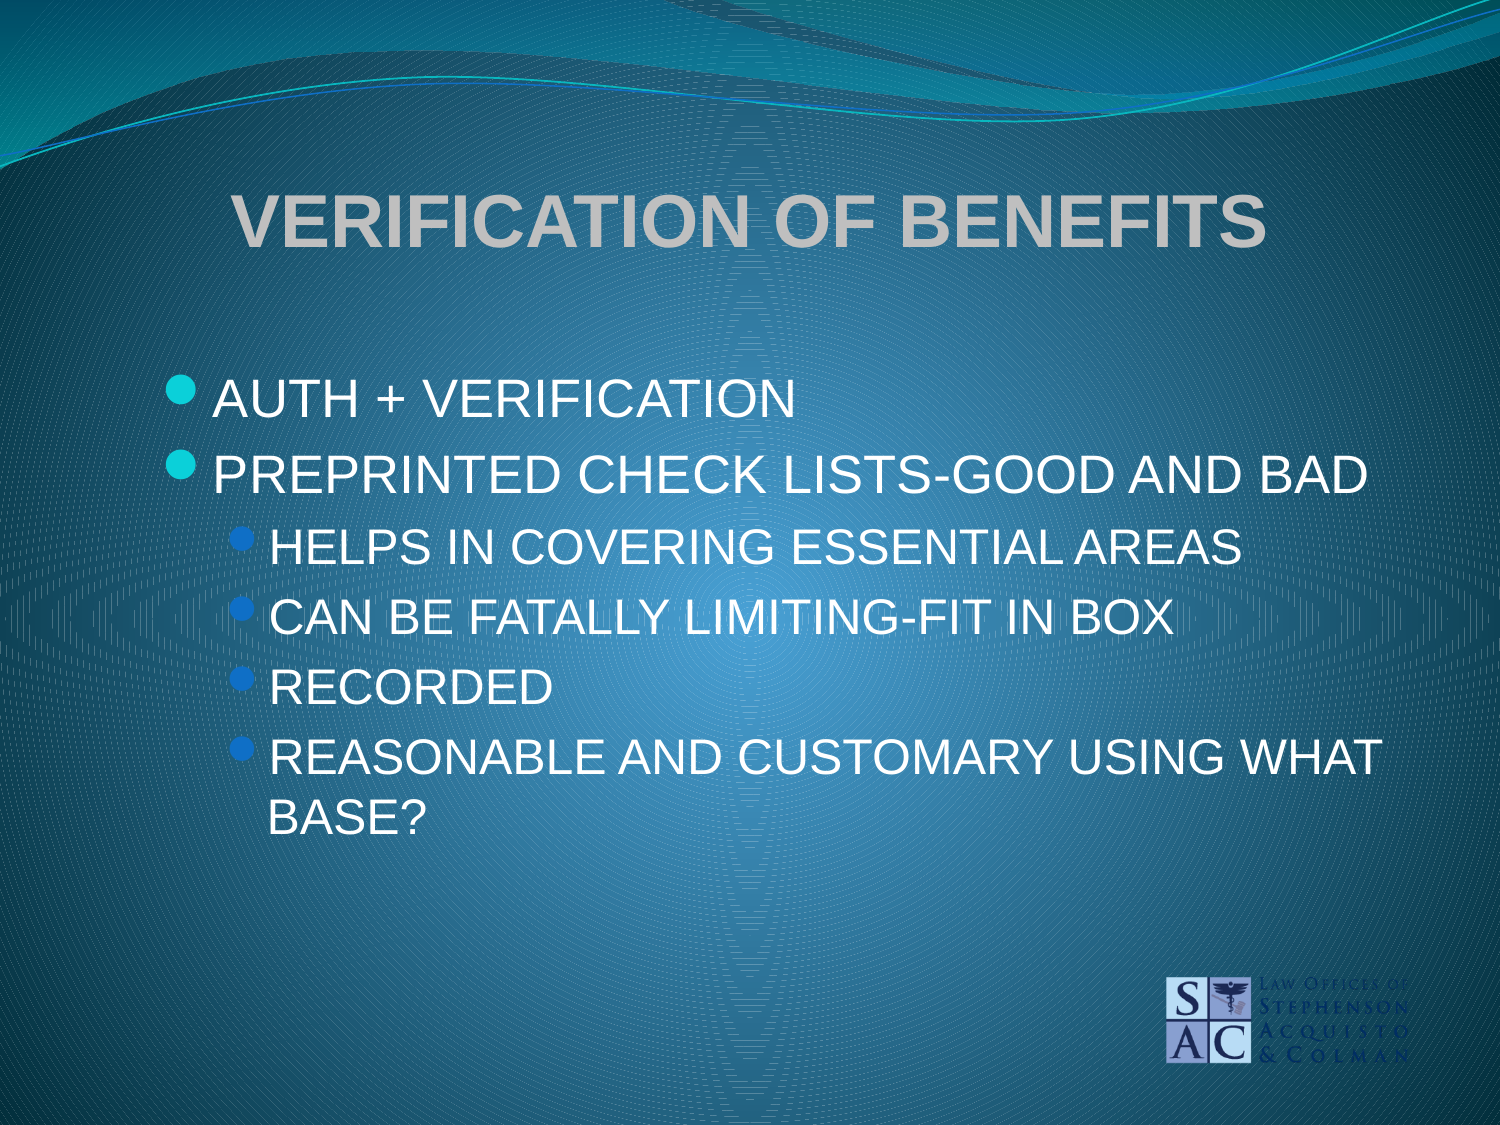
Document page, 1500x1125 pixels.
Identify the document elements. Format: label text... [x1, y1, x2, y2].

title VERIFICATION OF BENEFITS [75, 75, 1425, 263]
list AUTH + VERIFICATION PREPRINTED CHECK LISTS-GOOD AND BAD HELPS IN COVERING ESSENTIAL AREAS CAN BE FATALLY LIMITING-FIT IN BOX RECORDED REASONABLE AND CUSTOMARY USING WHAT BASE? [146, 355, 1410, 1026]
picture [1162, 974, 1411, 1067]
